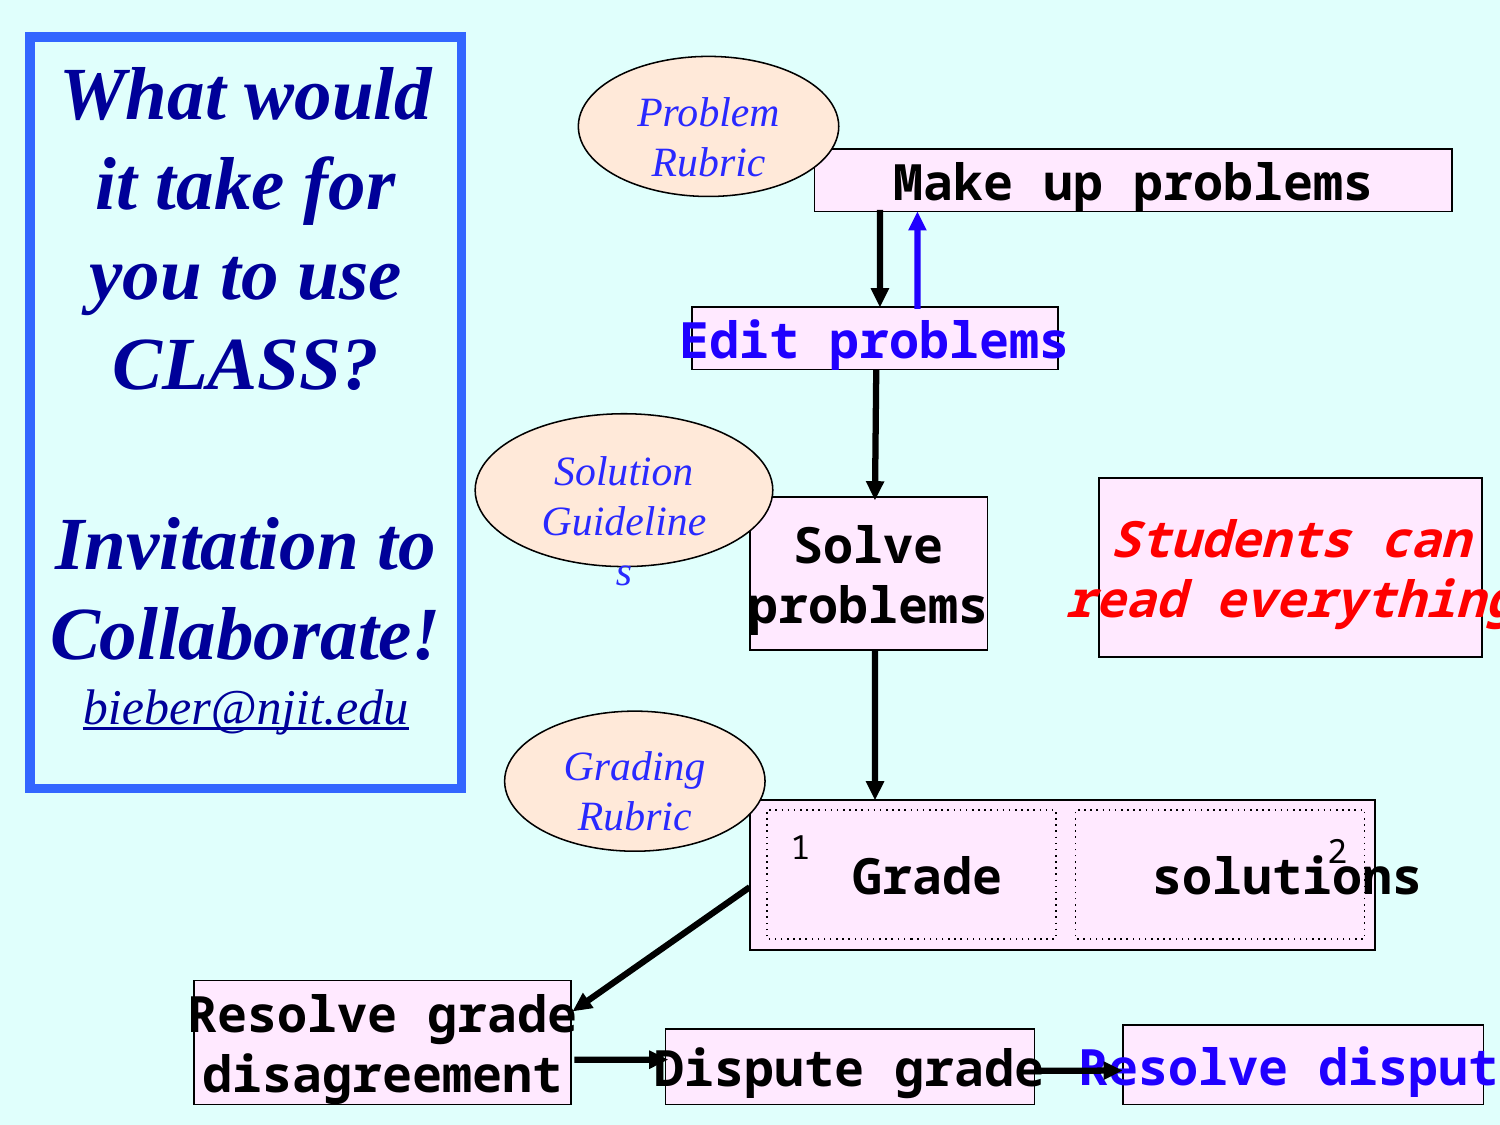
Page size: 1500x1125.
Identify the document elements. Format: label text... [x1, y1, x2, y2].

text_box Resolve grade disagreement [193, 980, 572, 1105]
text_box Make up problems [814, 149, 1452, 212]
text_box [572, 891, 744, 1012]
text_box Problem Rubric [578, 56, 839, 197]
text_box [1037, 1064, 1123, 1077]
text_box What would it take for you to use CLASS? Invitation to Collaborate! bieber@njit.edu [29, 36, 462, 789]
text_box [0, 0, 1500, 1125]
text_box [749, 799, 1376, 951]
text_box Solution Guidelines [475, 413, 773, 567]
text_box Dispute grade [665, 1029, 1035, 1105]
text_box [868, 370, 882, 500]
text_box [873, 209, 887, 308]
text_box [574, 1053, 668, 1066]
text_box [868, 649, 882, 798]
text_box Edit problems [691, 306, 1058, 370]
text_box Resolve dispute [1122, 1025, 1484, 1105]
text_box Students can read everything [1098, 478, 1483, 658]
text_box Grading Rubric [504, 711, 766, 852]
text_box Solve problems [749, 496, 988, 650]
text_box [911, 211, 924, 309]
